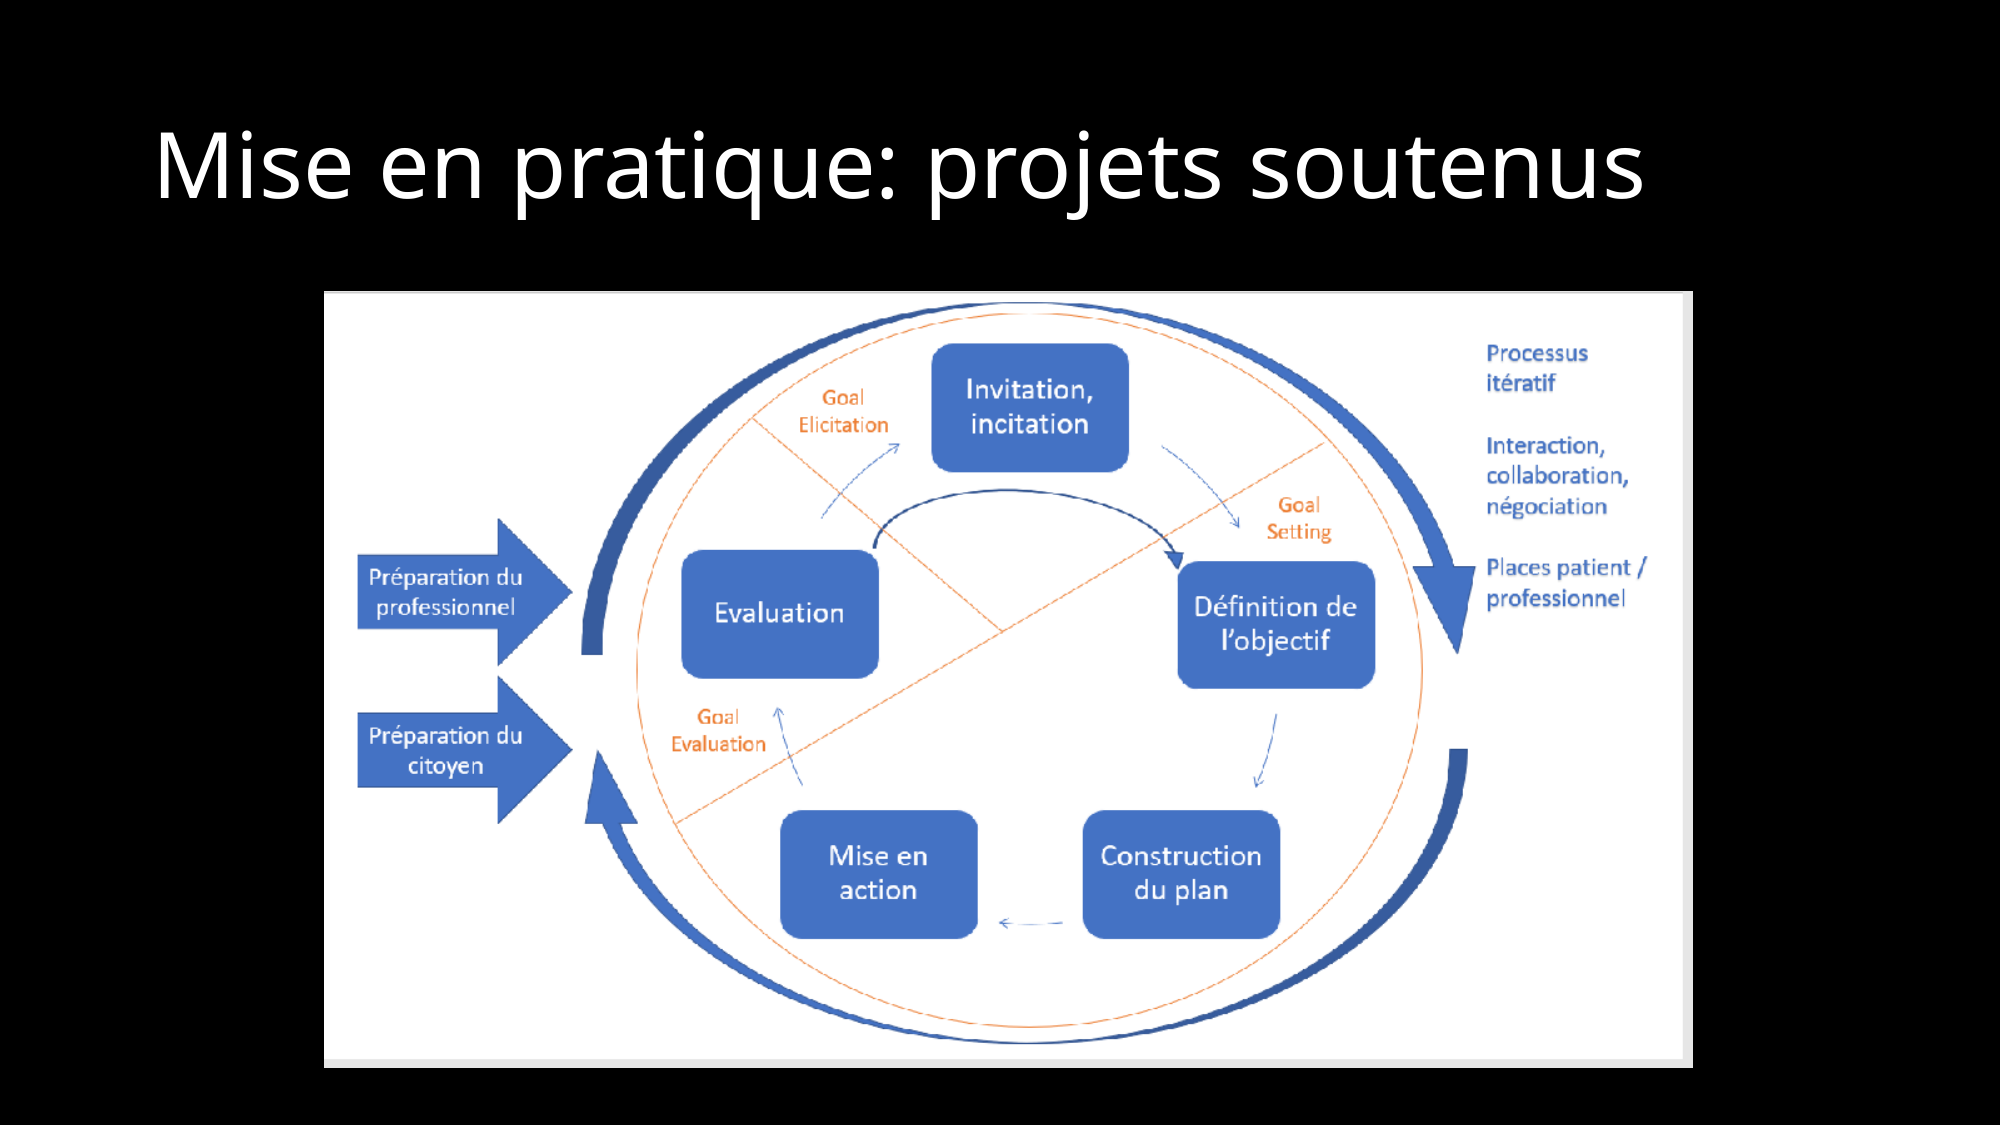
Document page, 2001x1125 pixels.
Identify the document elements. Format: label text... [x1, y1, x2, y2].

title Mise en pratique: projets soutenus [137, 59, 1863, 278]
picture [324, 291, 1693, 1068]
